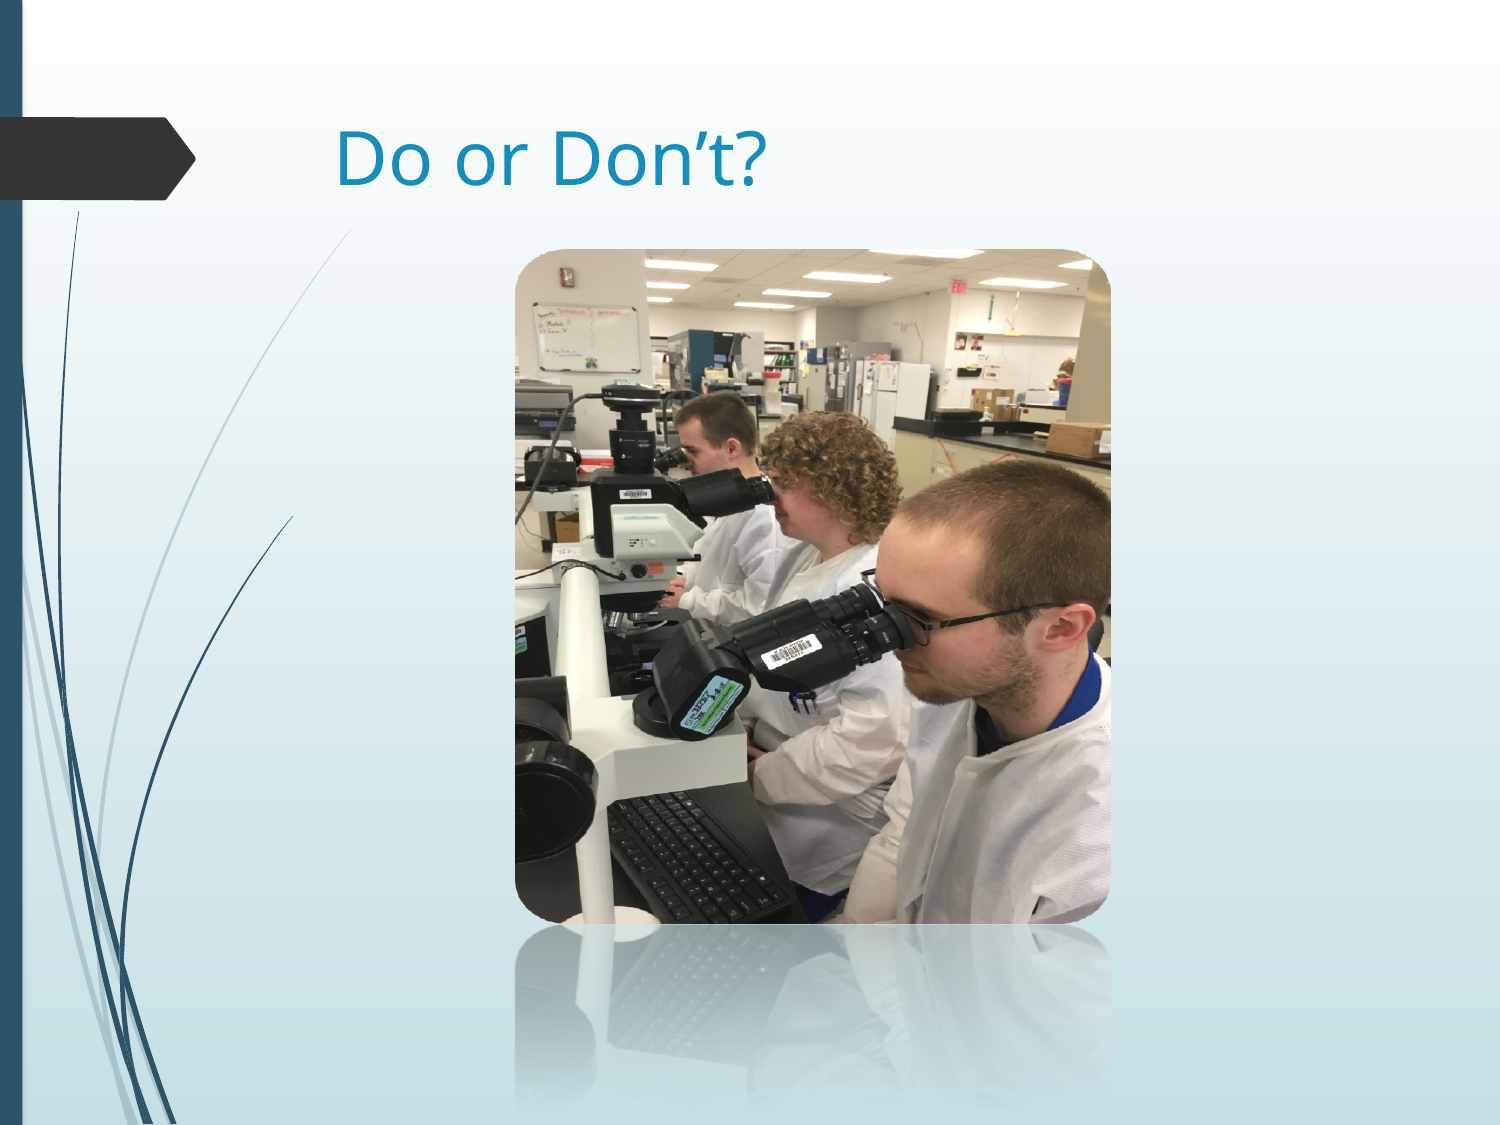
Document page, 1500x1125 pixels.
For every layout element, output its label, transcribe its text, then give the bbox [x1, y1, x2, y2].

picture [512, 249, 1113, 1125]
title Do or Don’t? [319, 102, 1416, 313]
